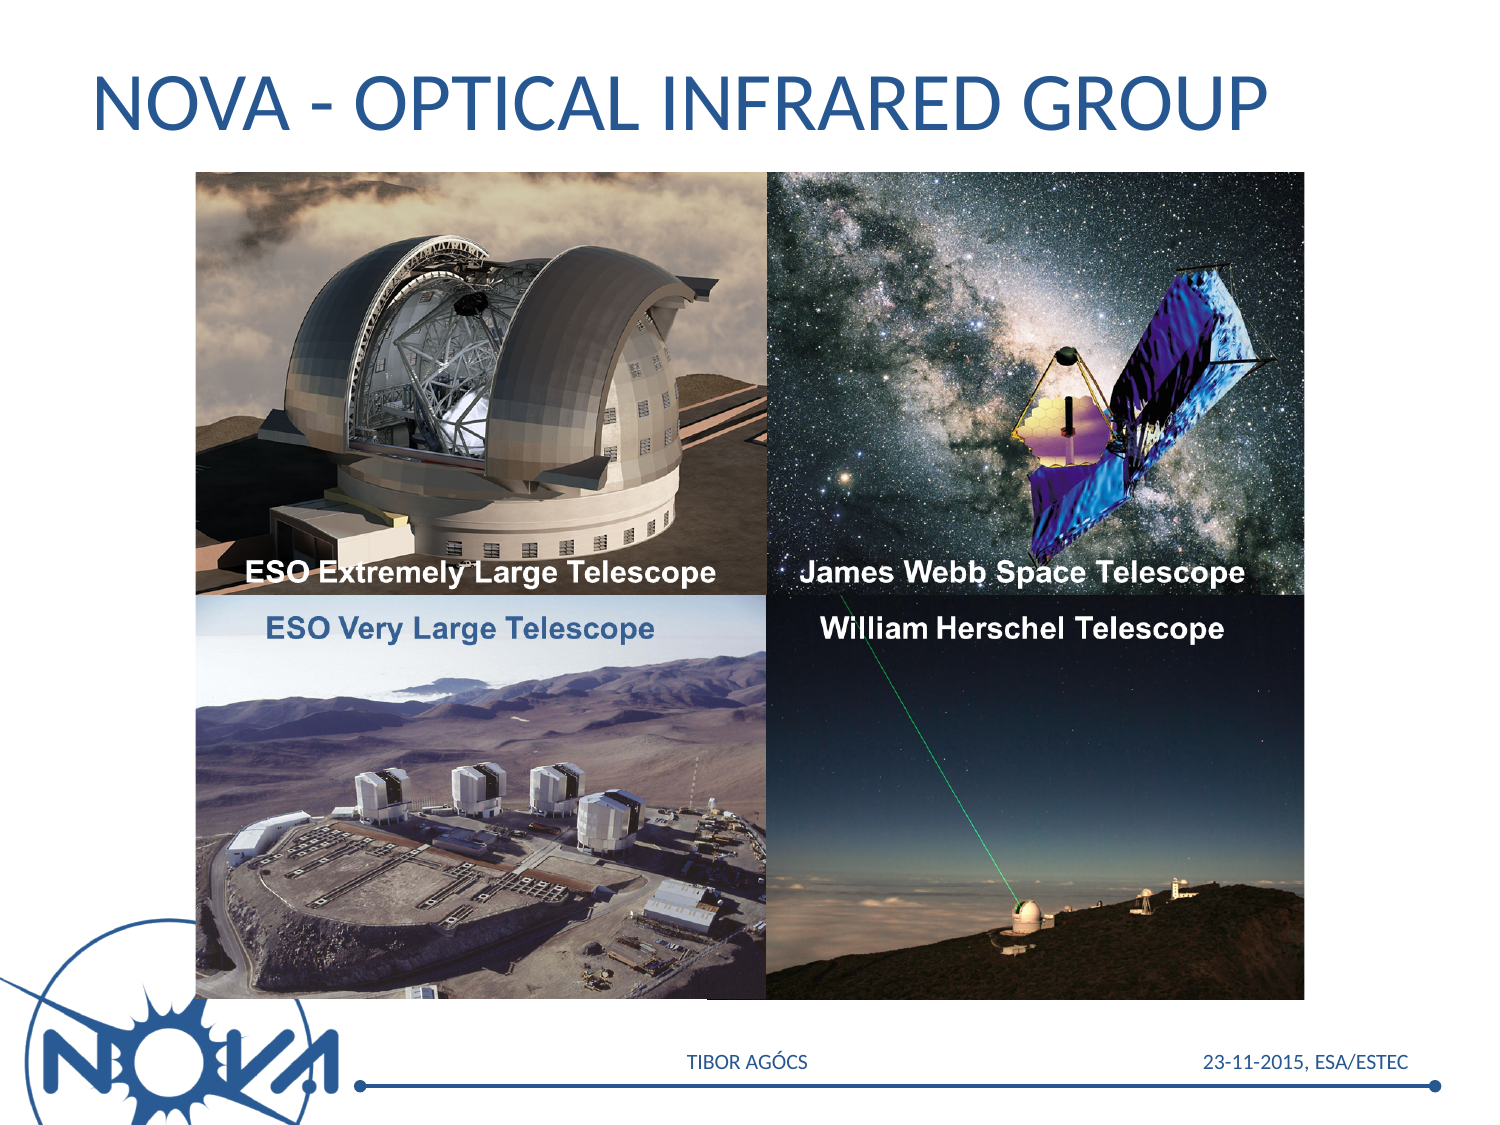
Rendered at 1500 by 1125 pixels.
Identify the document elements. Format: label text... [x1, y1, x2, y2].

title NOVA - Optical InfraRed Group [76, 45, 1425, 149]
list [195, 172, 1305, 1000]
